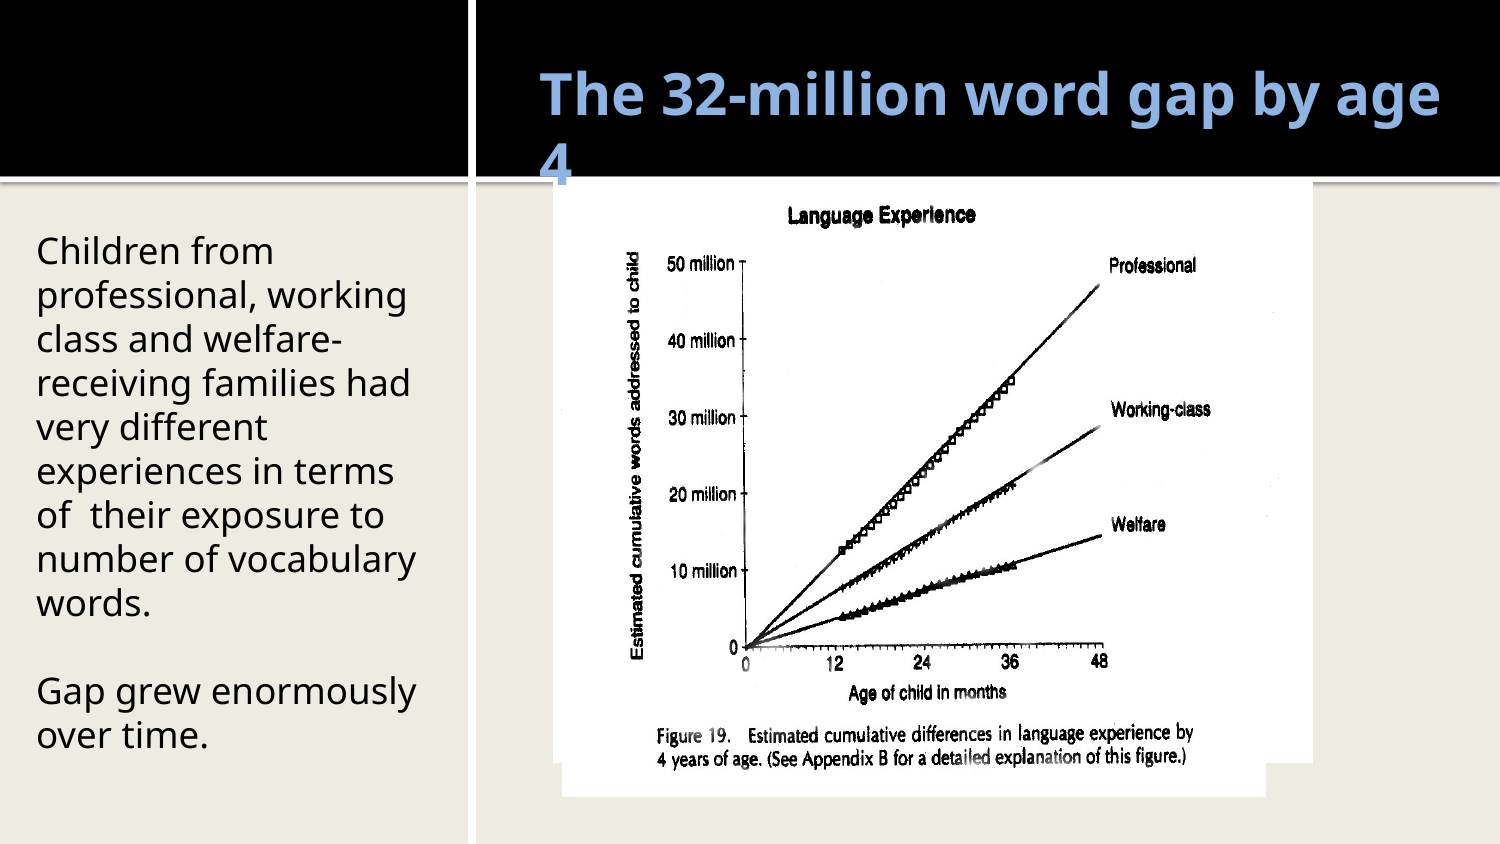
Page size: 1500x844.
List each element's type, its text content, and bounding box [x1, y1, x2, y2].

text_box The 32-million word gap by age 4 [524, 49, 1469, 205]
list Children from professional, working class and welfare-receiving families had very different experiences in terms of their exposure to number of vocabulary words. Gap grew enormously over time. [26, 212, 432, 776]
picture [553, 178, 1313, 797]
